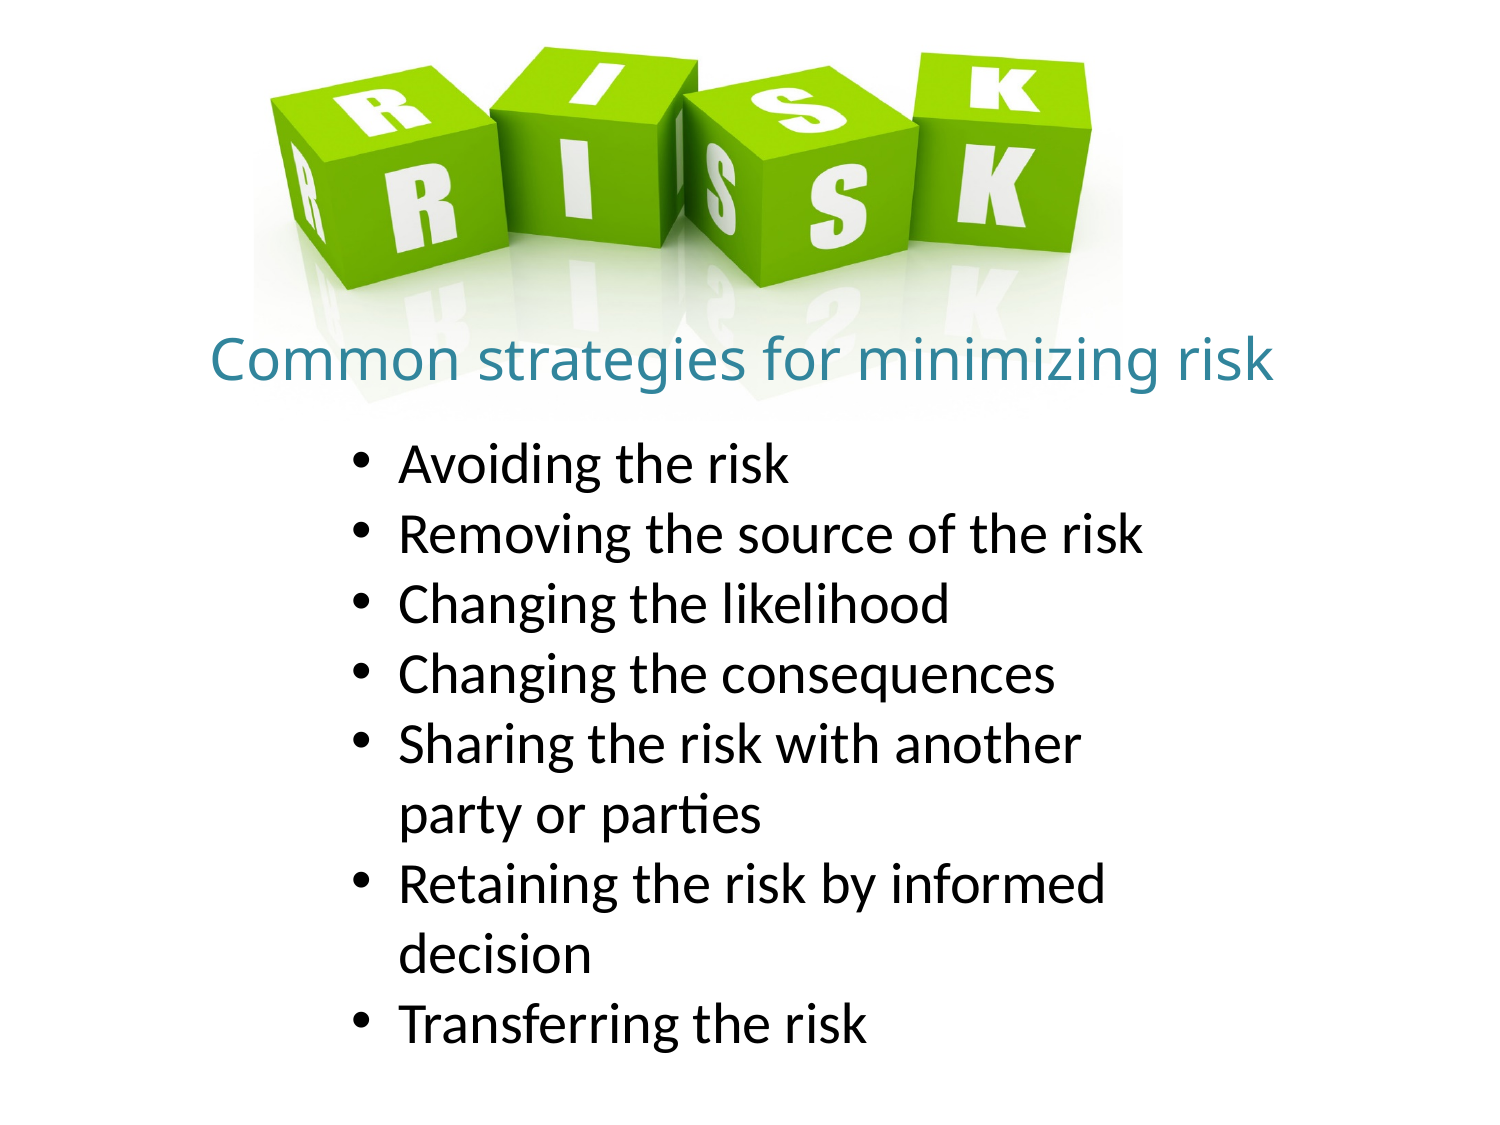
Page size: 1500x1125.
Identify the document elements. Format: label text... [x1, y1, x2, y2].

text_box Common strategies for minimizing risk [1129, 314, 1306, 400]
text_box Avoiding the risk Removing the source of the risk Changing the likelihood Changing the consequences Sharing the risk with another party or parties Retaining the risk by informed decision Transferring the risk [336, 417, 1235, 1063]
text_box Common strategies for minimizing risk [194, 314, 248, 400]
picture [253, 42, 1123, 421]
